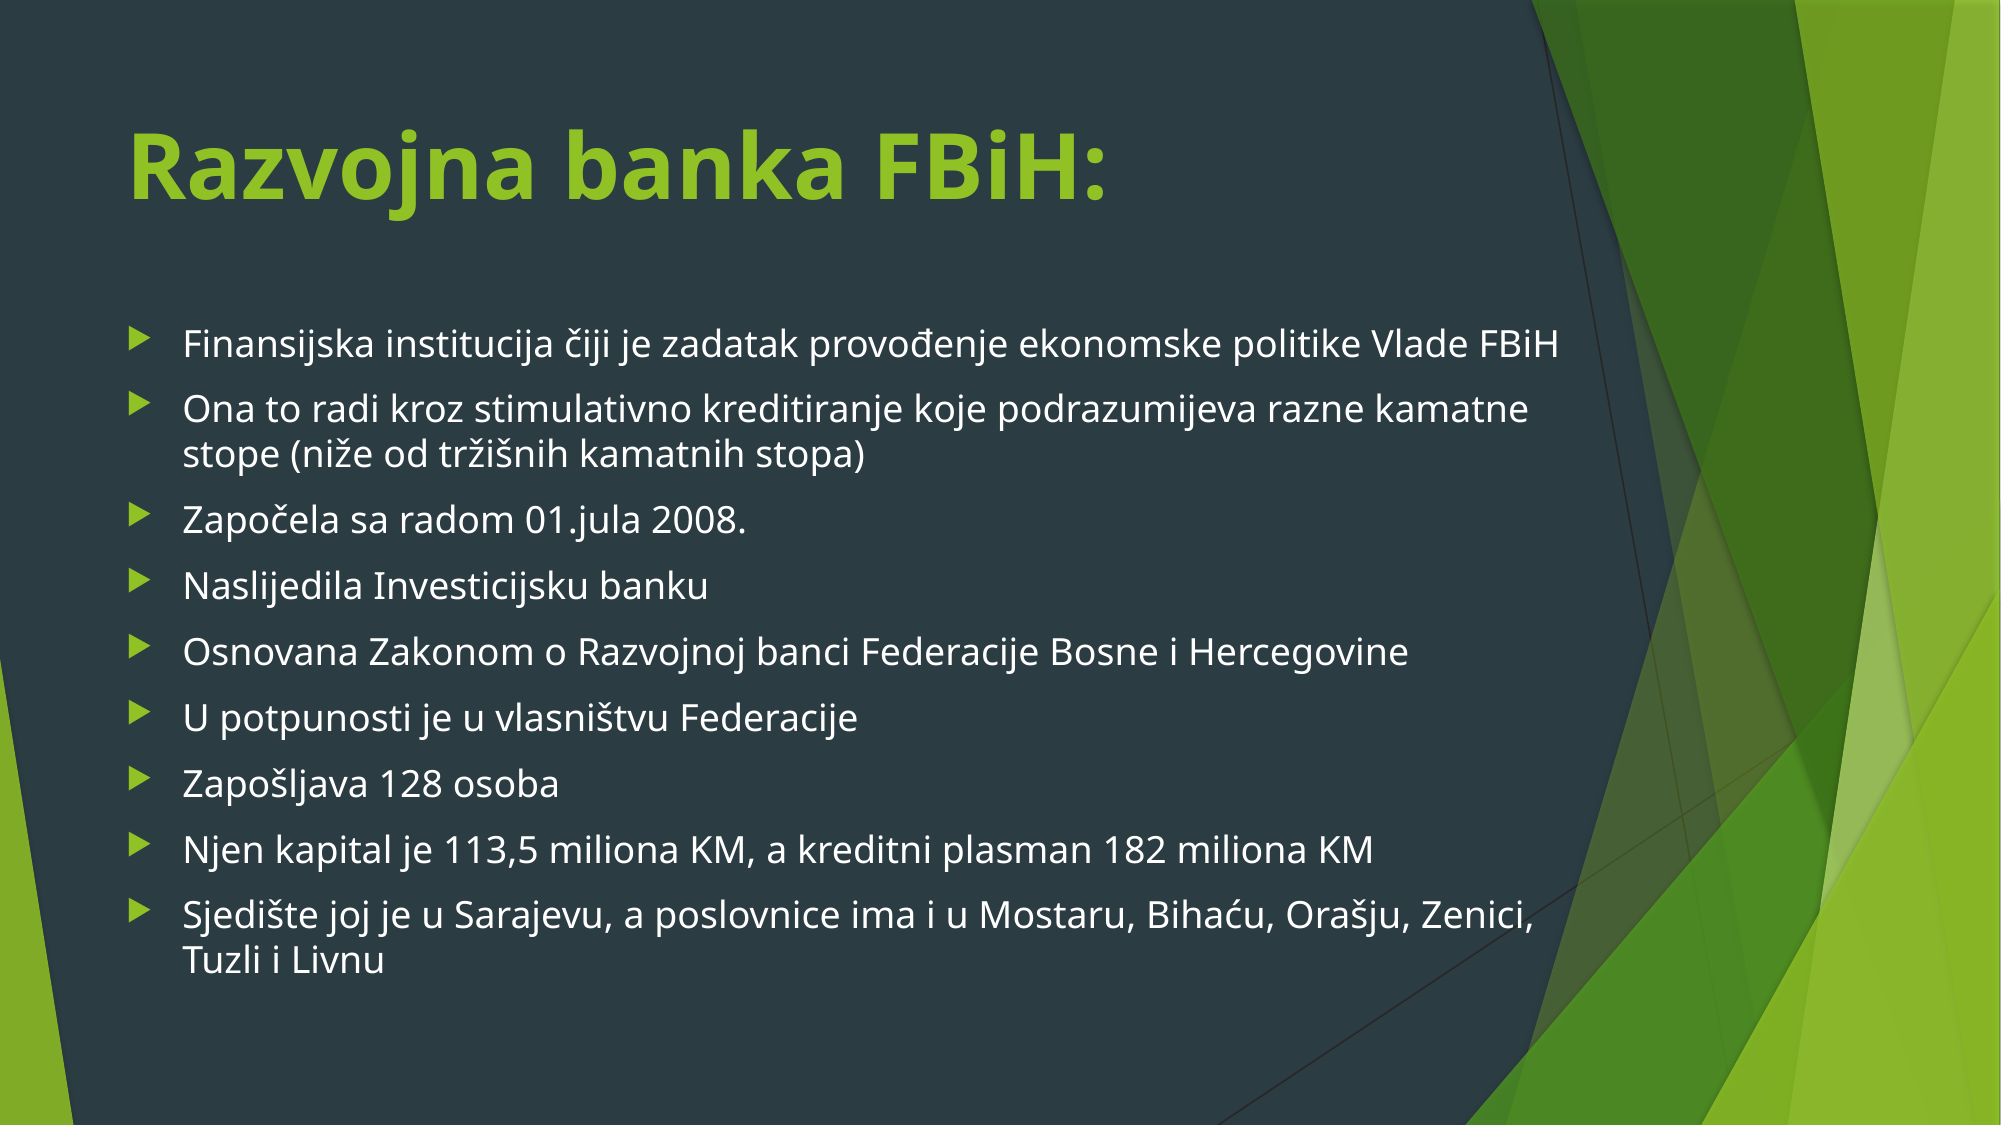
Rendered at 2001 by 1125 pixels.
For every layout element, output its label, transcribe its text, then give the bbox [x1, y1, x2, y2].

title Razvojna banka FBiH: [111, 99, 1522, 279]
list Finansijska institucija čiji je zadatak provođenje ekonomske politike Vlade FBiH Ona to radi kroz stimulativno kreditiranje koje podrazumijeva razne kamatne stope (niže od tržišnih kamatnih stopa) Započela sa radom 01.jula 2008. Naslijedila Investicijsku banku Osnovana Zakonom o Razvojnoj banci Federacije Bosne i Hercegovine U potpunosti je u vlasništvu Federacije Zapošljava 128 osoba Njen kapital je 113,5 miliona KM, a kreditni plasman 182 miliona KM Sjedište joj je u Sarajevu, a poslovnice ima i u Mostaru, Bihaću, Orašju, Zenici, Tuzli i Livnu [111, 312, 1579, 991]
